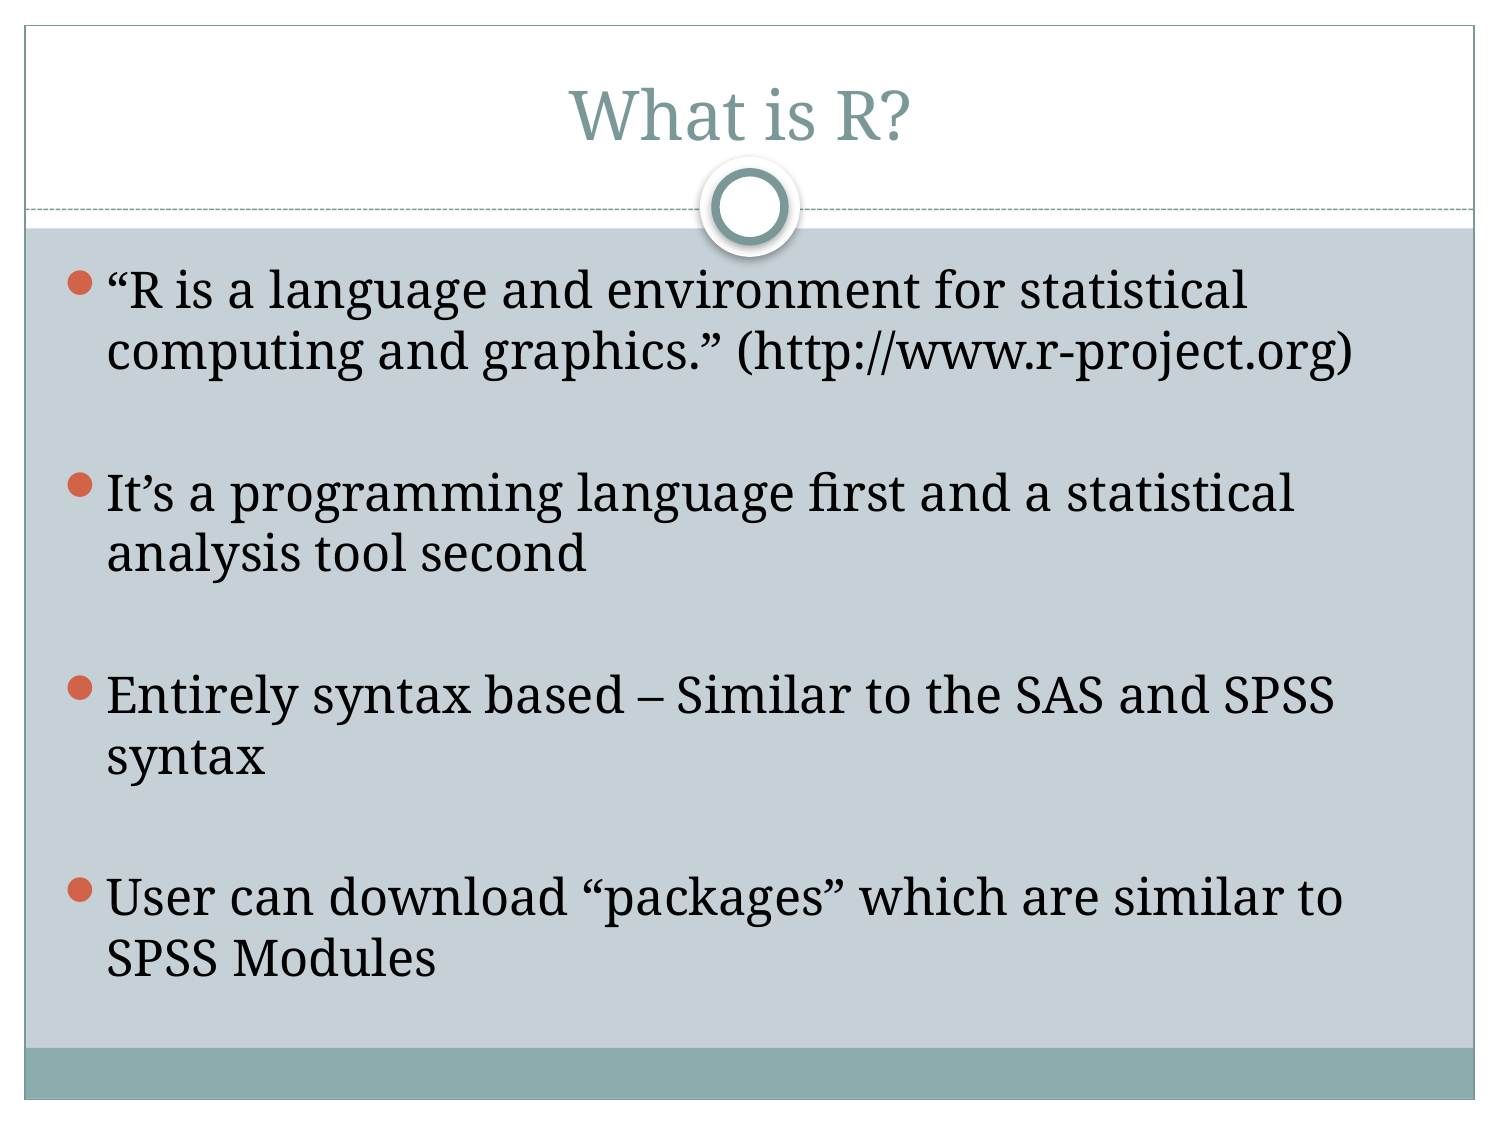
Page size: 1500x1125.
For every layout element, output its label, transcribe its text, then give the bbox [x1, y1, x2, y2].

title What is R? [49, 37, 1450, 162]
list “R is a language and environment for statistical computing and graphics.” (http://www.r-project.org) It’s a programming language first and a statistical analysis tool second Entirely syntax based – Similar to the SAS and SPSS syntax User can download “packages” which are similar to SPSS Modules [49, 250, 1445, 1001]
